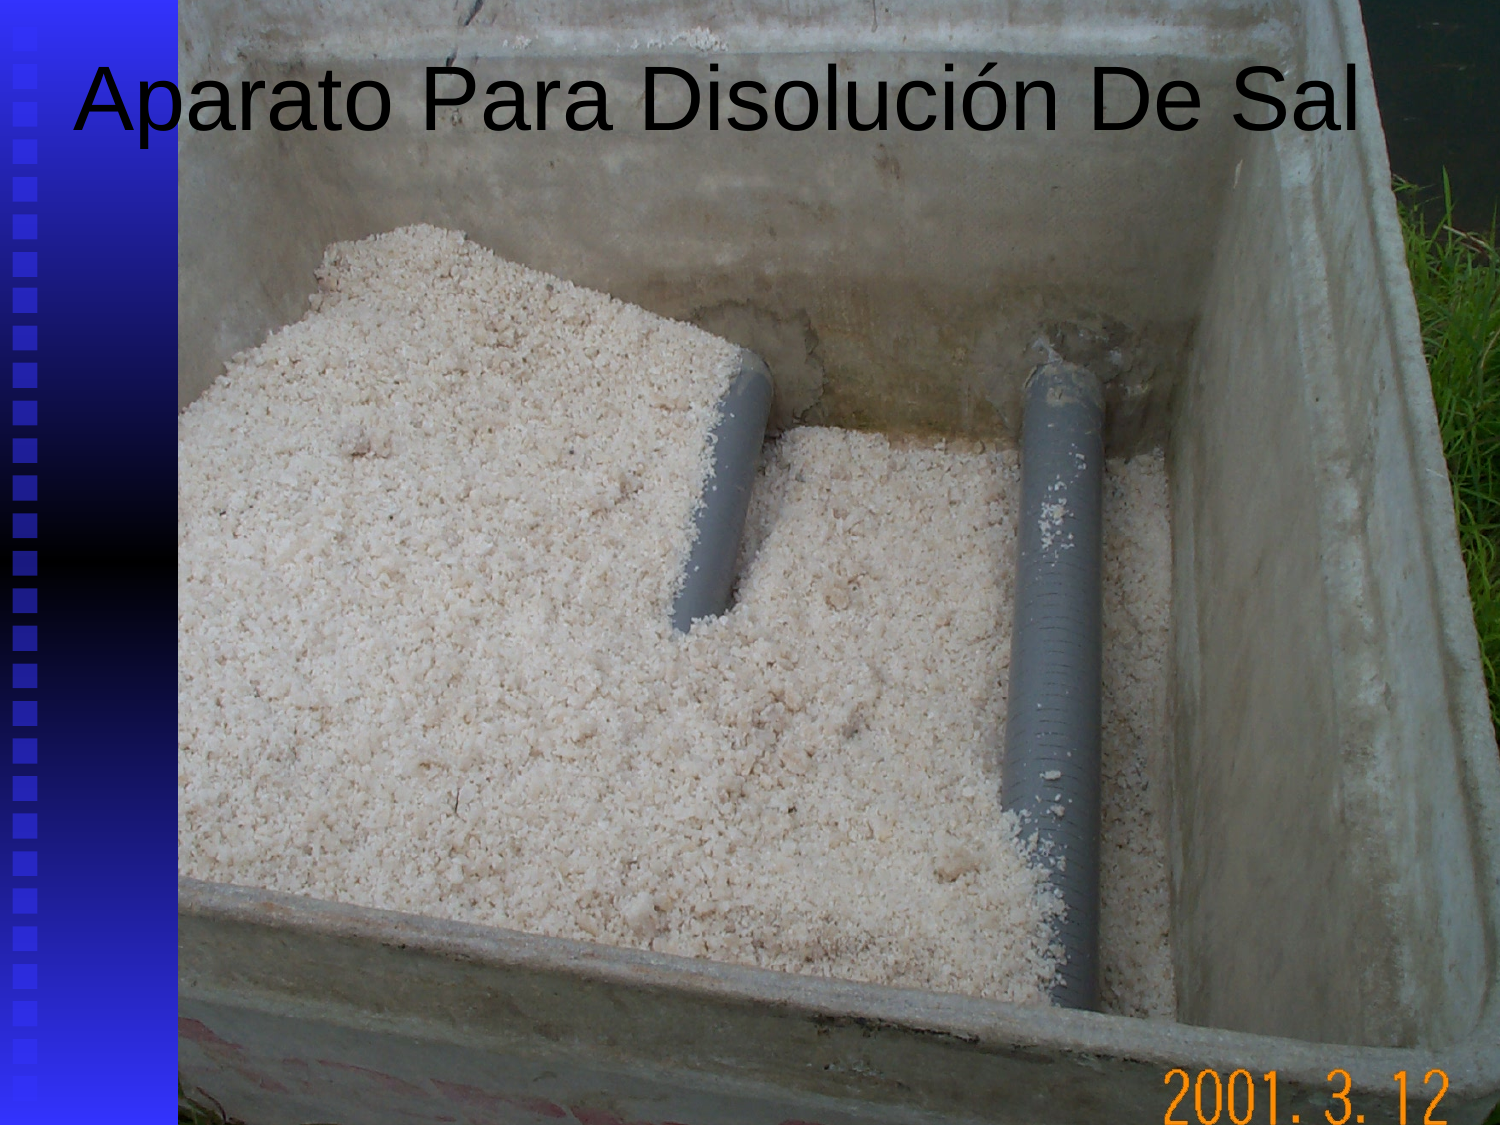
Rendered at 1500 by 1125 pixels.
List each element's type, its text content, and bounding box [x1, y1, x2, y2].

picture [0, 0, 1500, 1125]
title Aparato Para Disolución De Sal [37, 0, 1401, 188]
